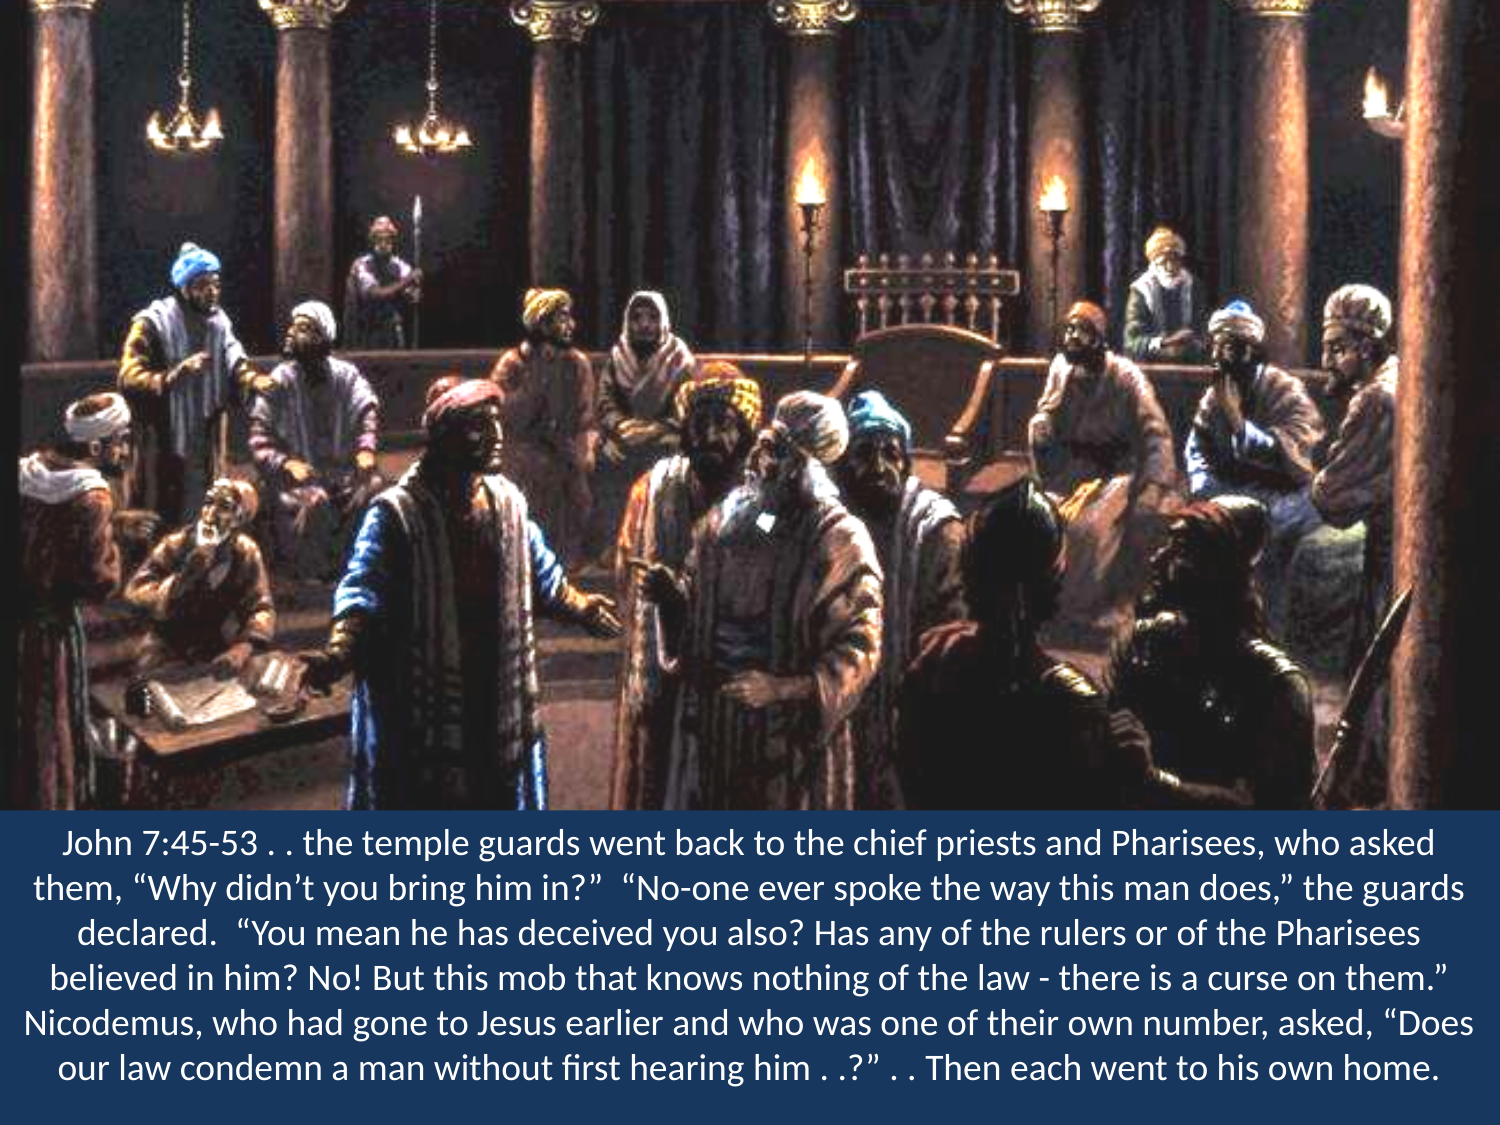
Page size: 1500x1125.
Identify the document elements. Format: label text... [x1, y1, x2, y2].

picture [0, 0, 1500, 965]
text_box John 7:45-53 . . the temple guards went back to the chief priests and Pharisees, who asked them, “Why didn’t you bring him in?” “No-one ever spoke the way this man does,” the guards declared. “You mean he has deceived you also? Has any of the rulers or of the Pharisees believed in him? No! But this mob that knows nothing of the law - there is a curse on them.” Nicodemus, who had gone to Jesus earlier and who was one of their own number, asked, “Does our law condemn a man without first hearing him . .?” . . Then each went to his own home. [0, 973, 1500, 1125]
